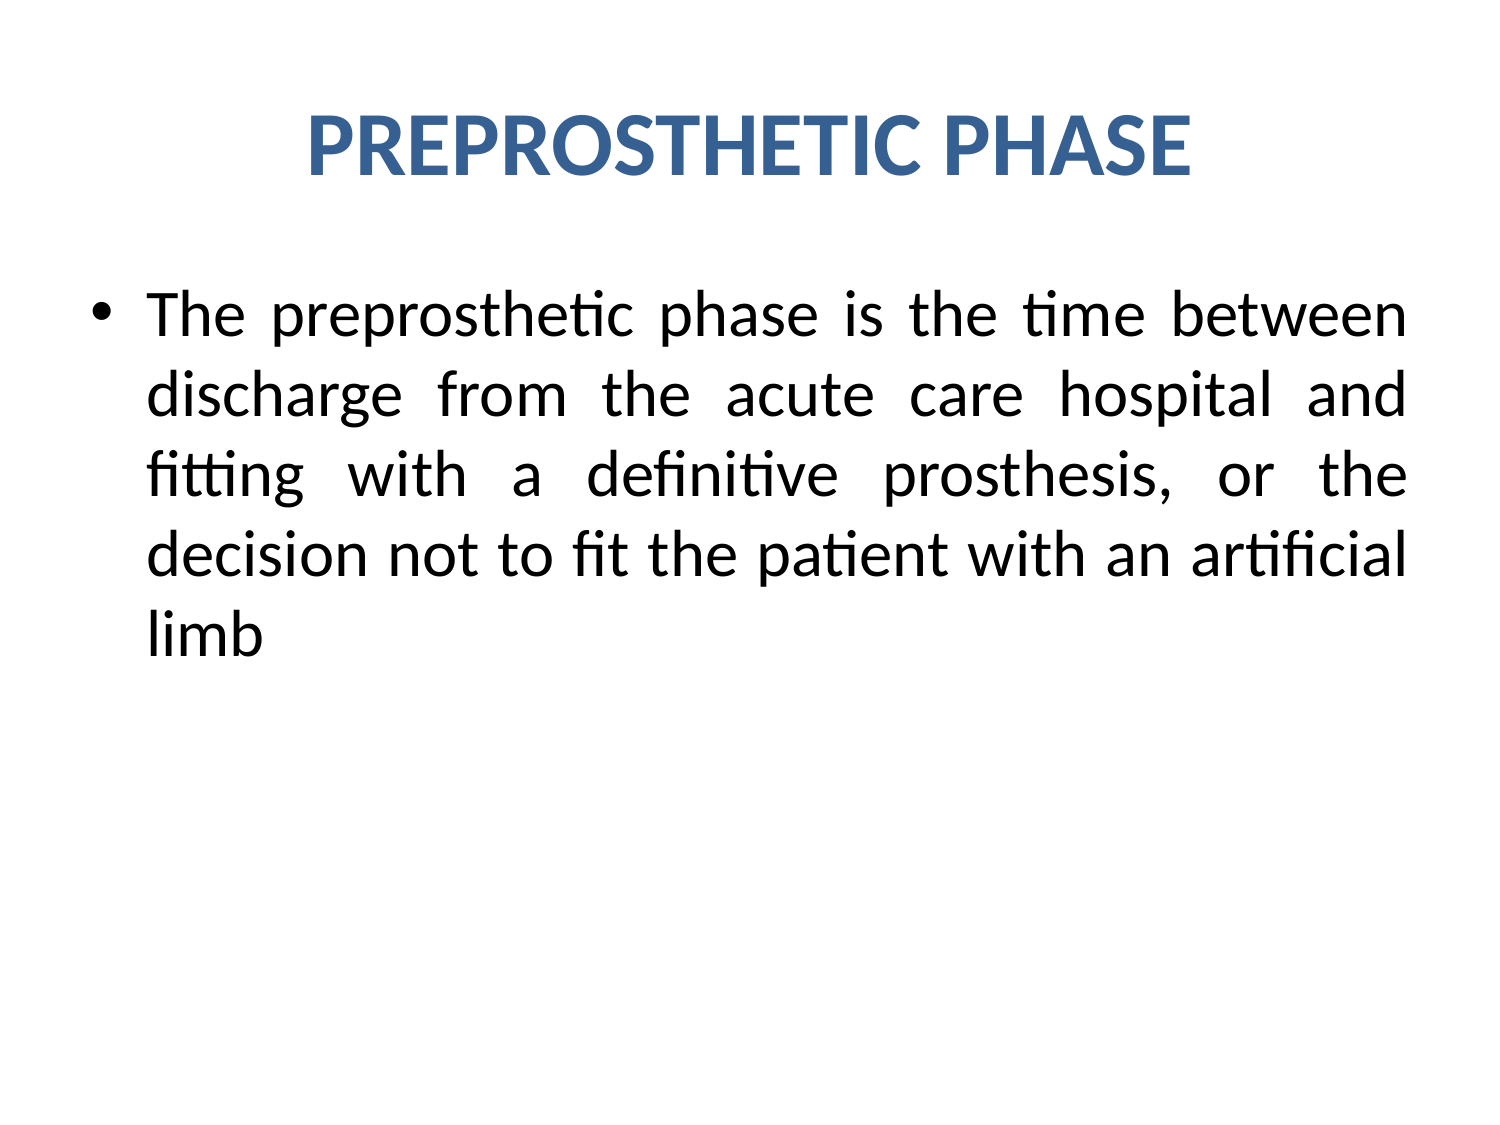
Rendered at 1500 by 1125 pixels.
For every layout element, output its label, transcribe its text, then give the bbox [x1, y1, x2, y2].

list The preprosthetic phase is the time between discharge from the acute care hospital and fitting with a definitive prosthesis, or the decision not to fit the patient with an artificial limb [75, 262, 1425, 1005]
title PREPROSTHETIC PHASE [75, 45, 1425, 233]
